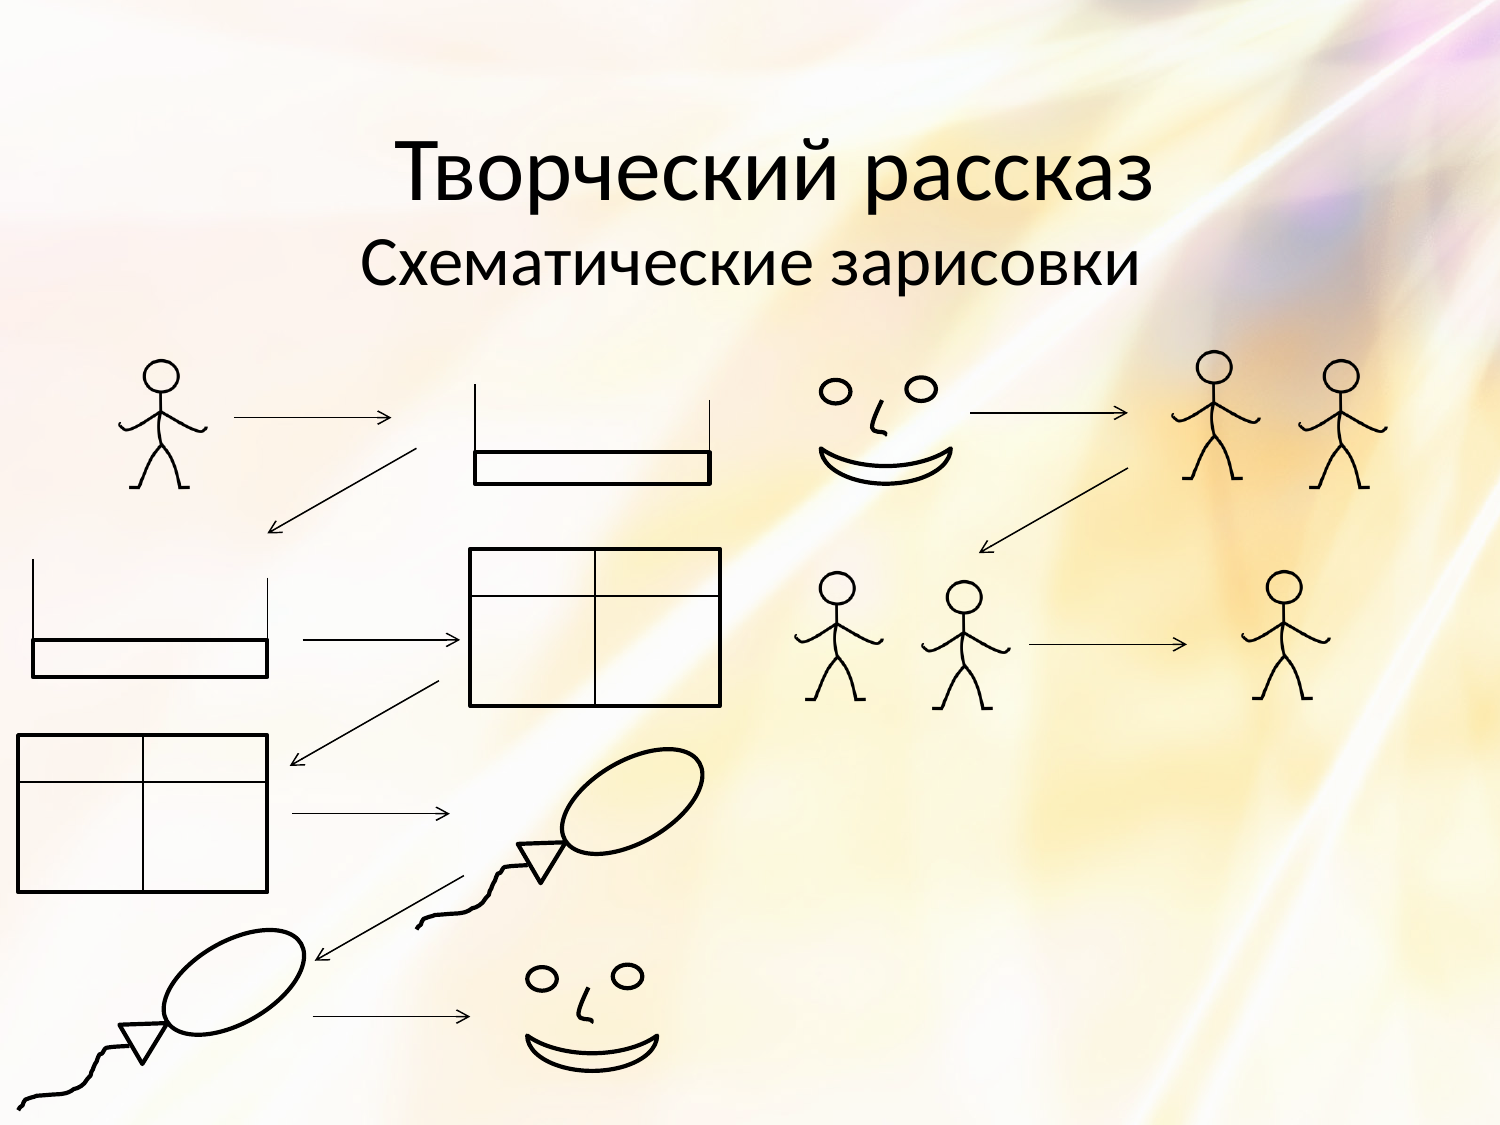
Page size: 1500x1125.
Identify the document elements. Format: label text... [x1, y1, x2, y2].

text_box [1117, 341, 1451, 496]
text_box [470, 548, 720, 707]
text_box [32, 558, 268, 678]
text_box Творческий рассказ [99, 70, 1450, 258]
title Схематические зарисовки [76, 163, 1427, 352]
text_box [266, 448, 417, 534]
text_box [289, 680, 440, 767]
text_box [17, 734, 268, 893]
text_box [17, 941, 312, 1111]
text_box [526, 964, 658, 1072]
picture [64, 349, 271, 496]
picture [1186, 560, 1393, 707]
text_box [978, 467, 1129, 554]
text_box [314, 875, 465, 961]
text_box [820, 377, 951, 484]
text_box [416, 760, 710, 930]
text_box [474, 383, 710, 484]
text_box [739, 562, 1073, 718]
